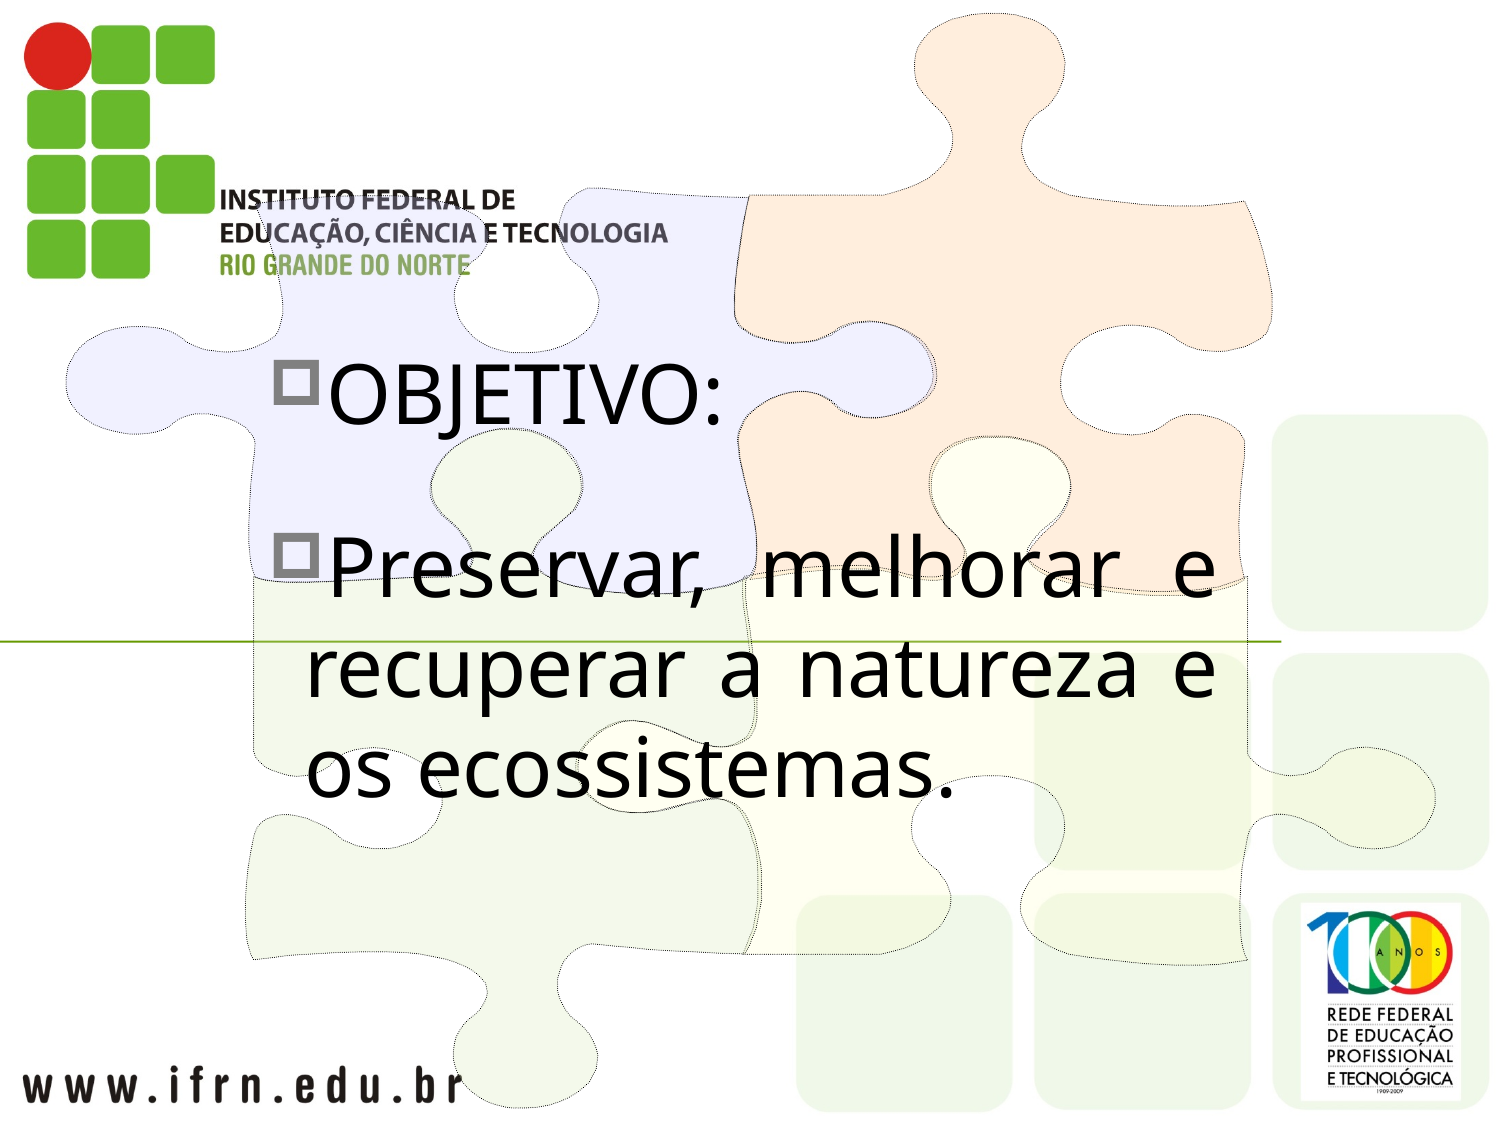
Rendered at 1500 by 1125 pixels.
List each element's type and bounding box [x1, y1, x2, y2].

picture [0, 0, 1500, 1124]
text_box [64, 11, 1436, 1107]
